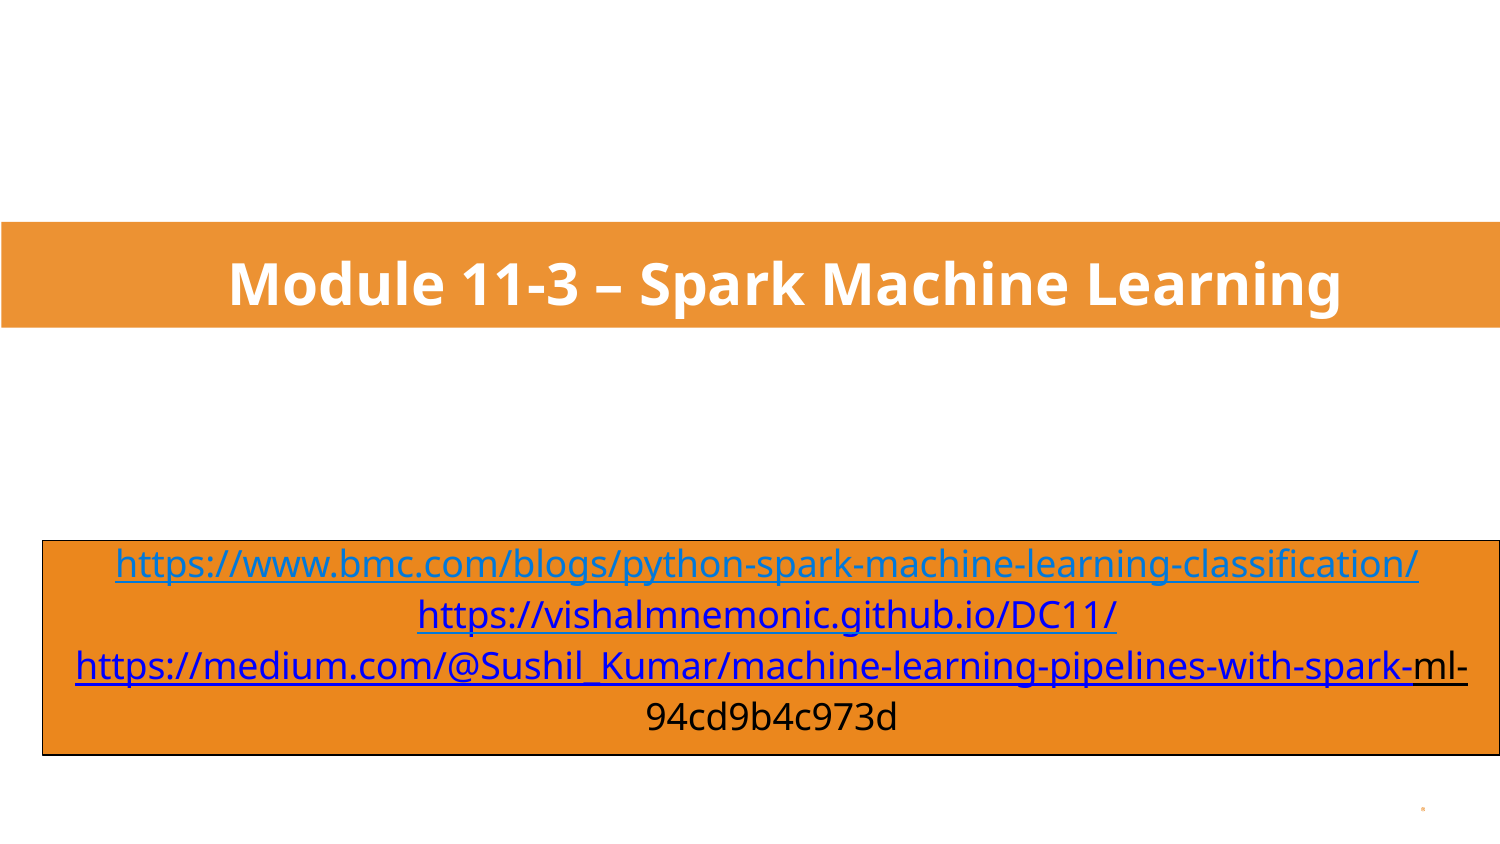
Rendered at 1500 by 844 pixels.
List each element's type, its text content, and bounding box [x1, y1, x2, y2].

text_box [1, 221, 1500, 328]
title Module 11-3 – Spark Machine Learning [225, 244, 1450, 388]
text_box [41, 539, 1500, 756]
